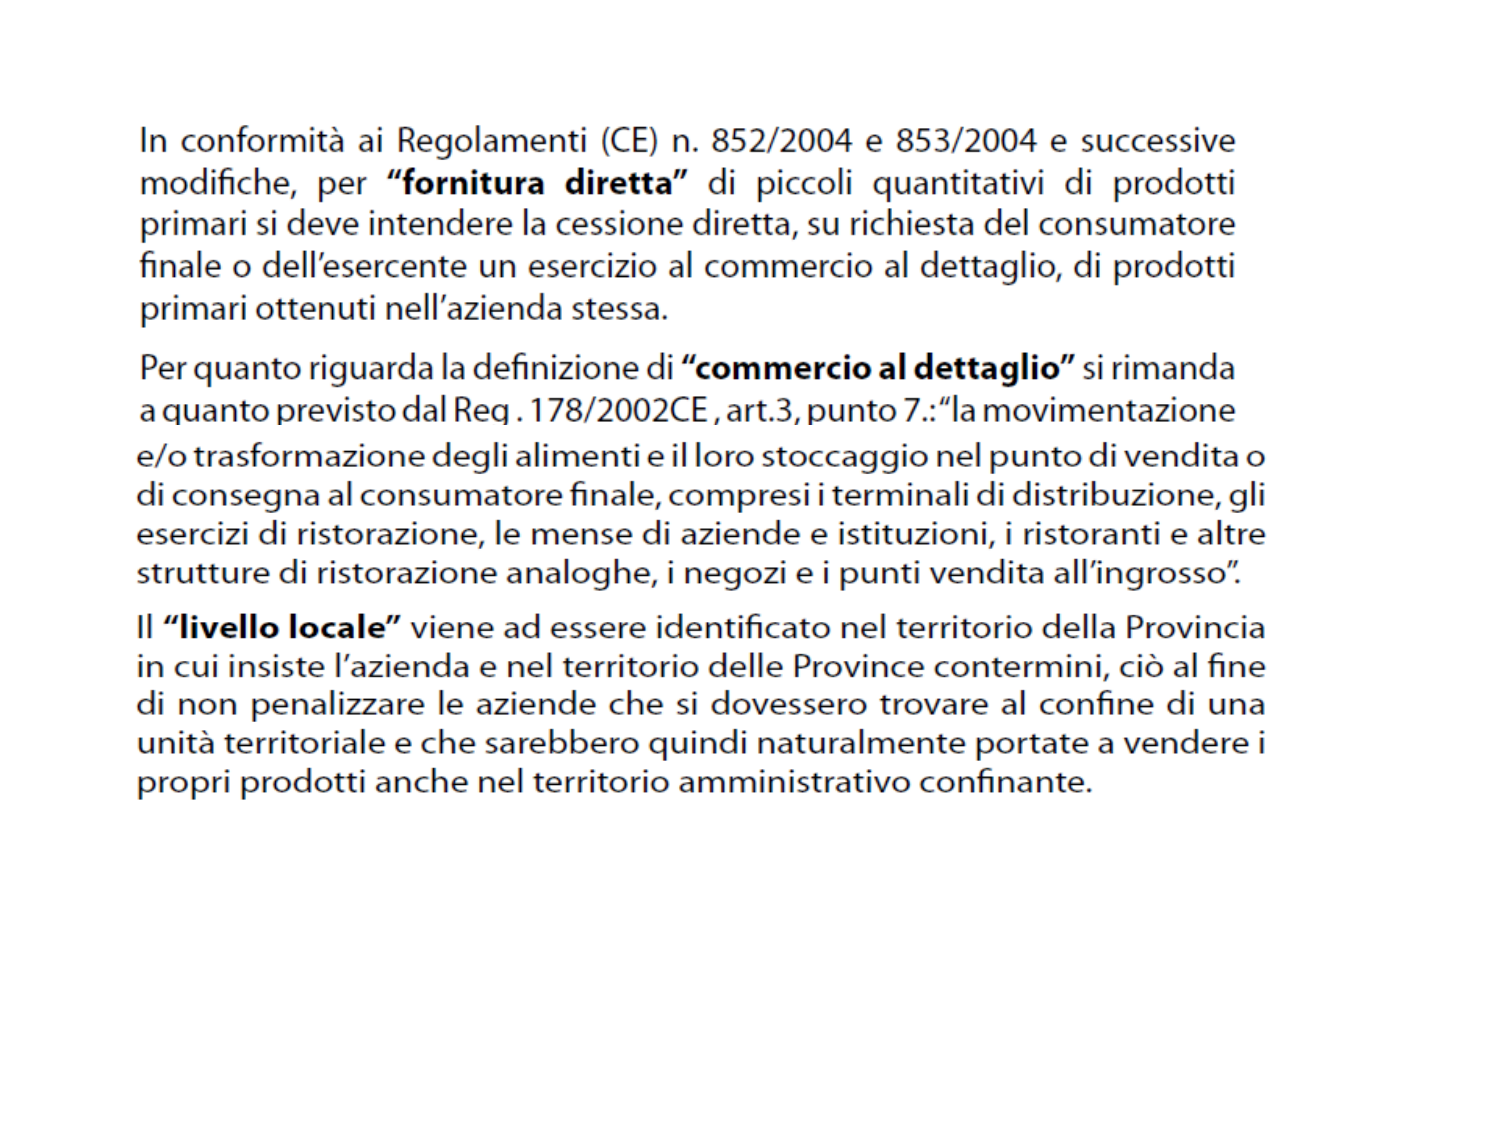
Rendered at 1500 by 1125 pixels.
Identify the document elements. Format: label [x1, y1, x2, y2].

picture [88, 113, 1375, 819]
